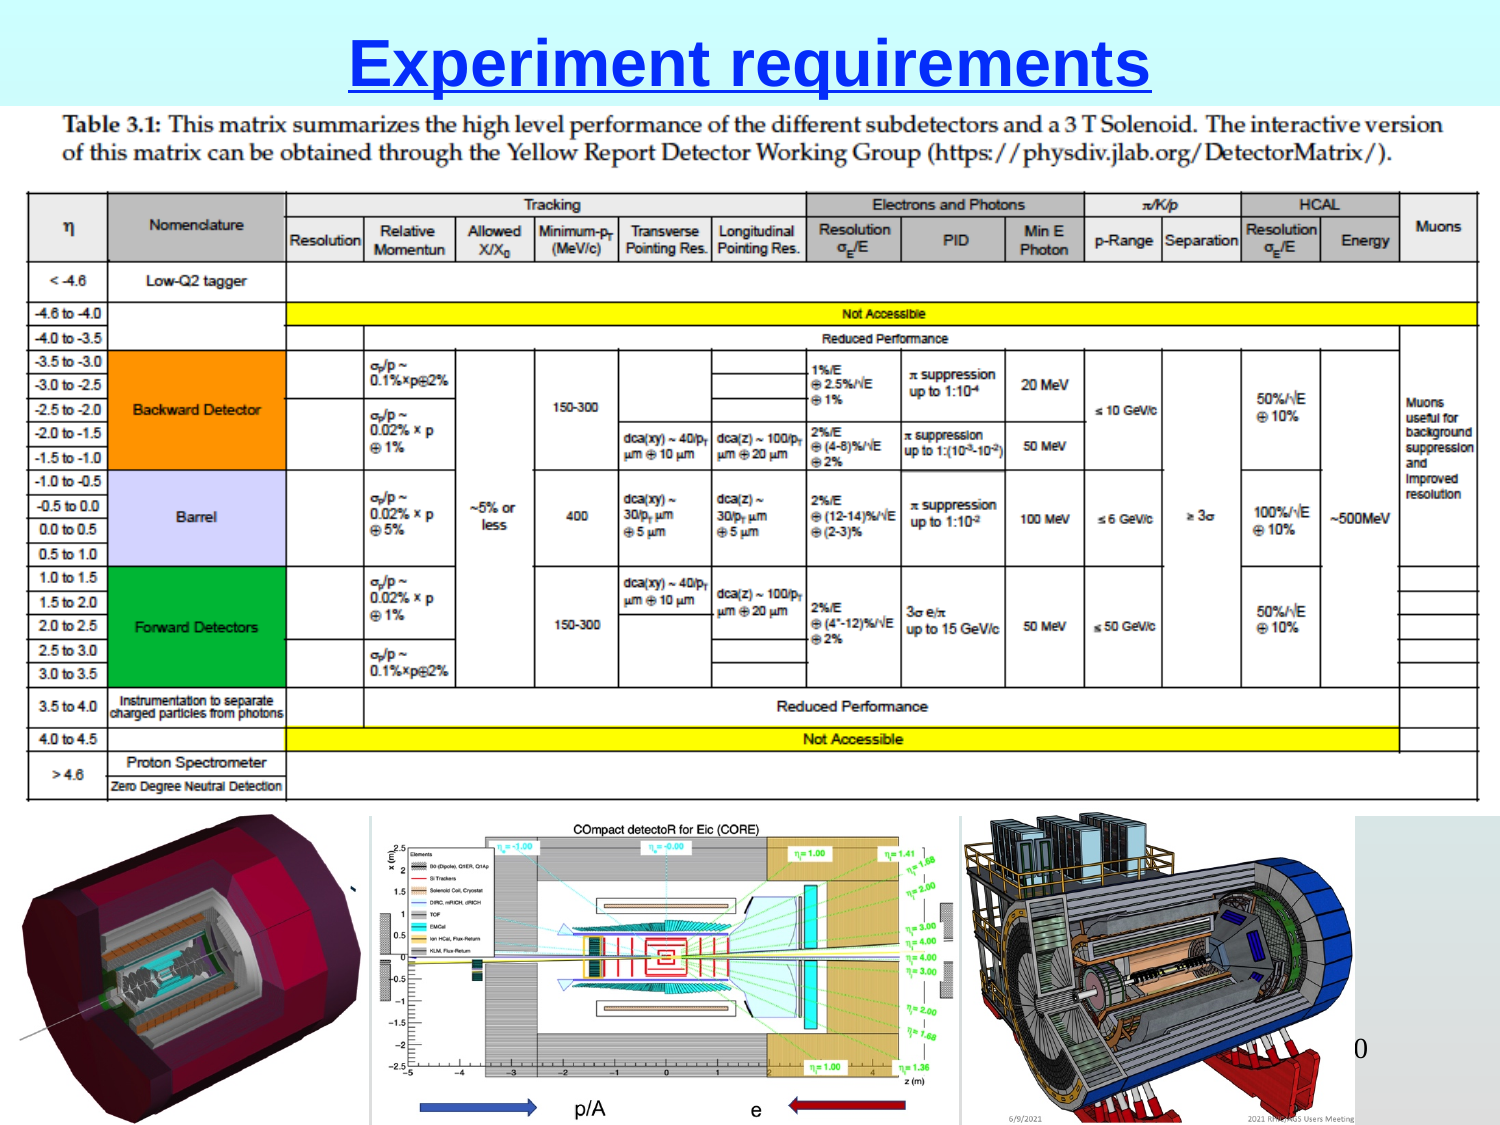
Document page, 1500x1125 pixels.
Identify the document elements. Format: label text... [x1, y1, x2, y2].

picture [0, 105, 1500, 1125]
title Experiment requirements [112, 21, 1388, 98]
slide_number 30 [1359, 1021, 1384, 1107]
